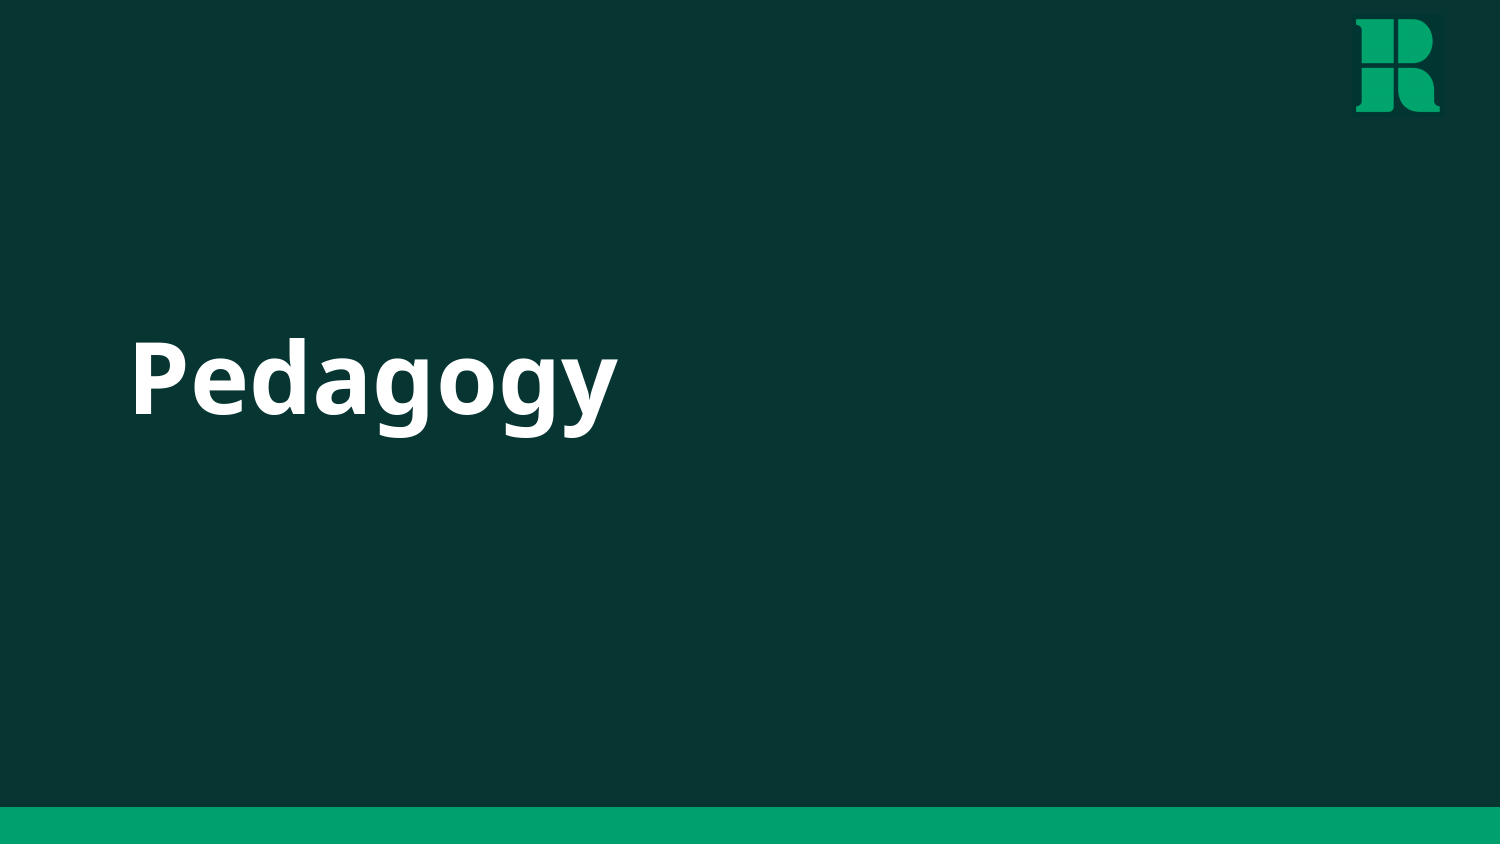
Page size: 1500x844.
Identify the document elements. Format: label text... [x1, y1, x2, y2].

picture [1352, 14, 1444, 117]
title Pedagogy [112, 259, 1388, 450]
